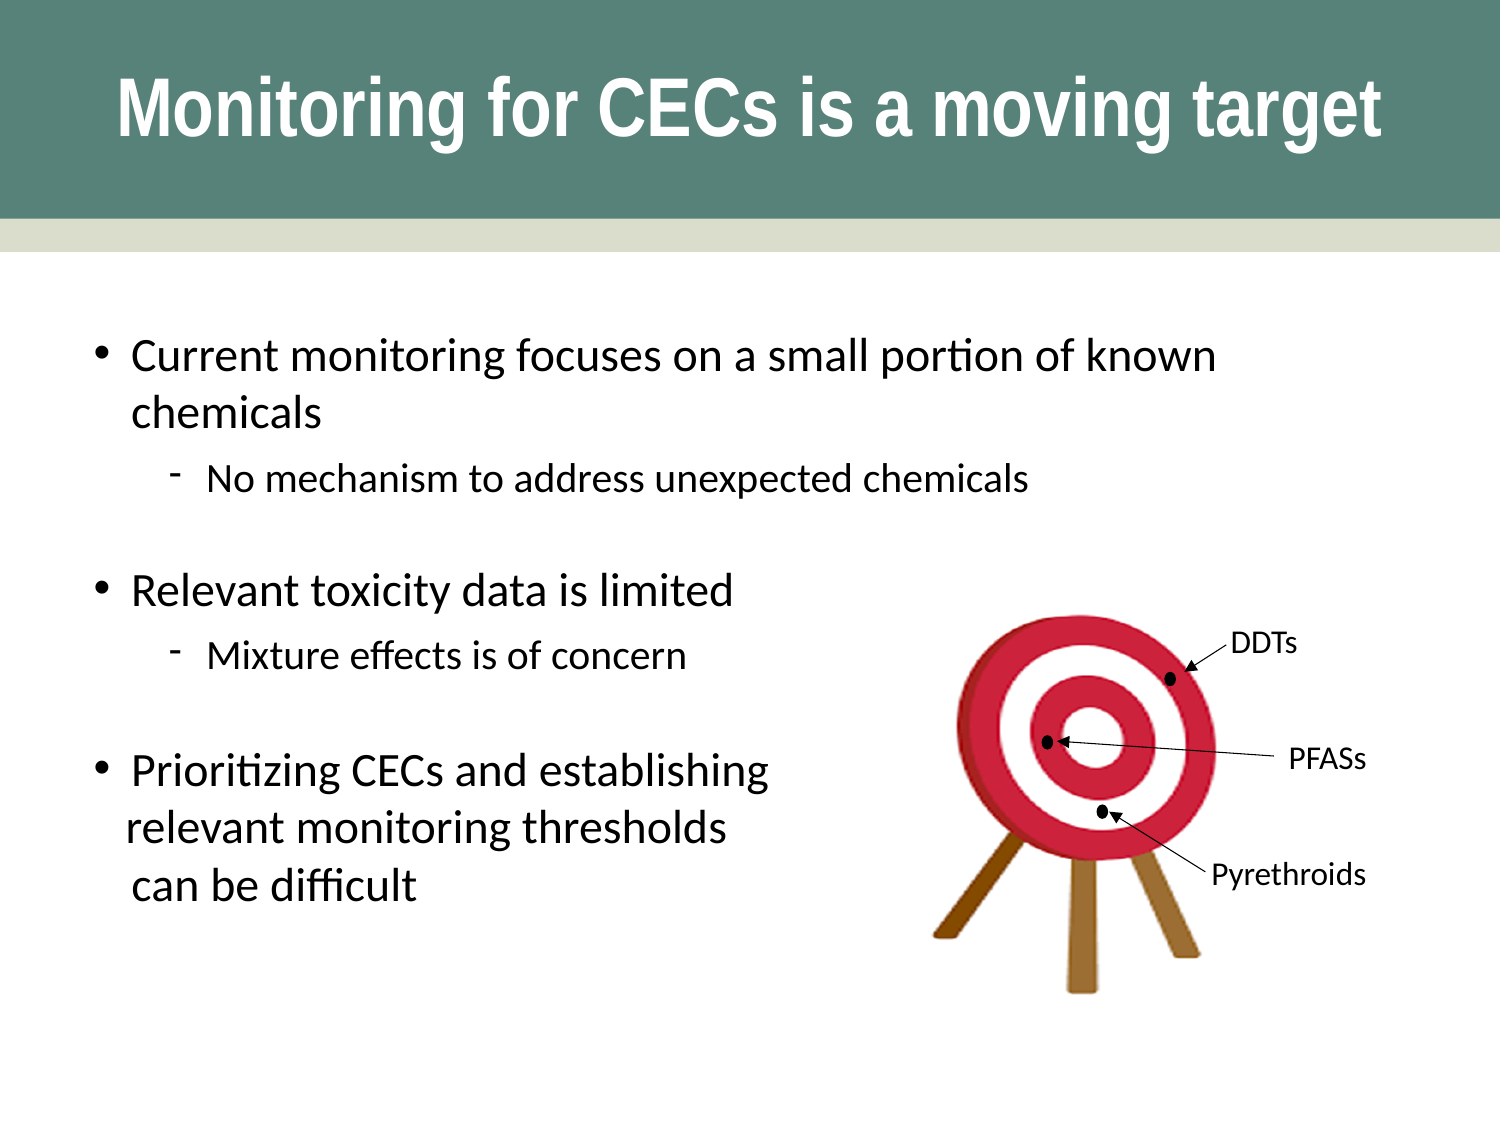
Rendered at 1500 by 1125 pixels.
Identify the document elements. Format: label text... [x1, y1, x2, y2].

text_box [1165, 612, 1319, 686]
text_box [1097, 805, 1392, 901]
title Monitoring for CECs is a moving target [0, 0, 1500, 219]
picture [909, 597, 1240, 1000]
list Current monitoring focuses on a small portion of known chemicals No mechanism to address unexpected chemicals Relevant toxicity data is limited Mixture effects is of concern Prioritizing CECs and establishing relevant monitoring thresholds can be difficult [78, 315, 1423, 1014]
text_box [1042, 728, 1392, 785]
